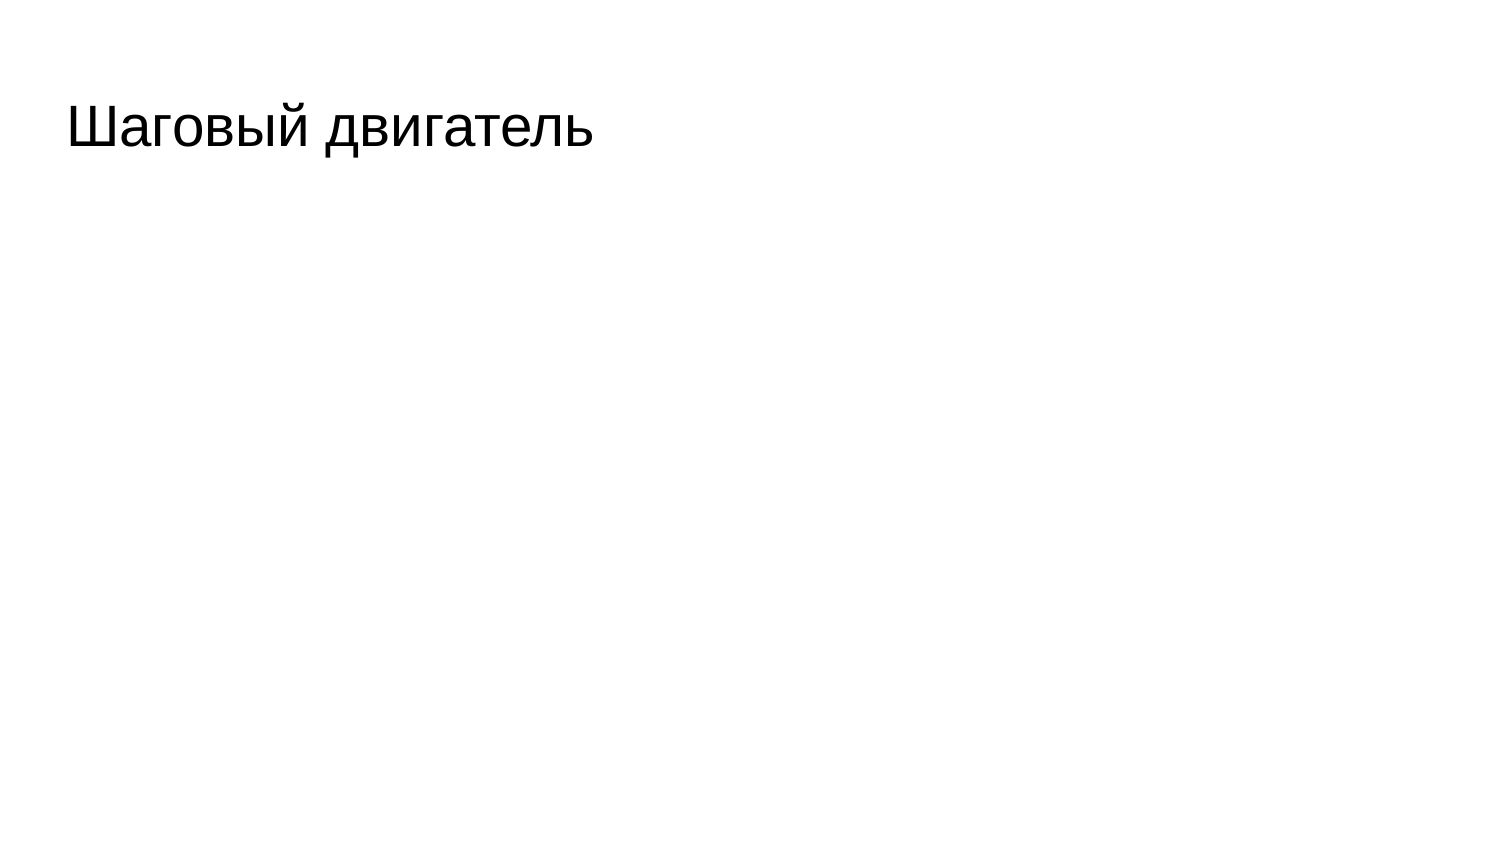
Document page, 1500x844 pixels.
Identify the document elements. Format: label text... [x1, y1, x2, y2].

title Шаговый двигатель [51, 72, 1449, 167]
